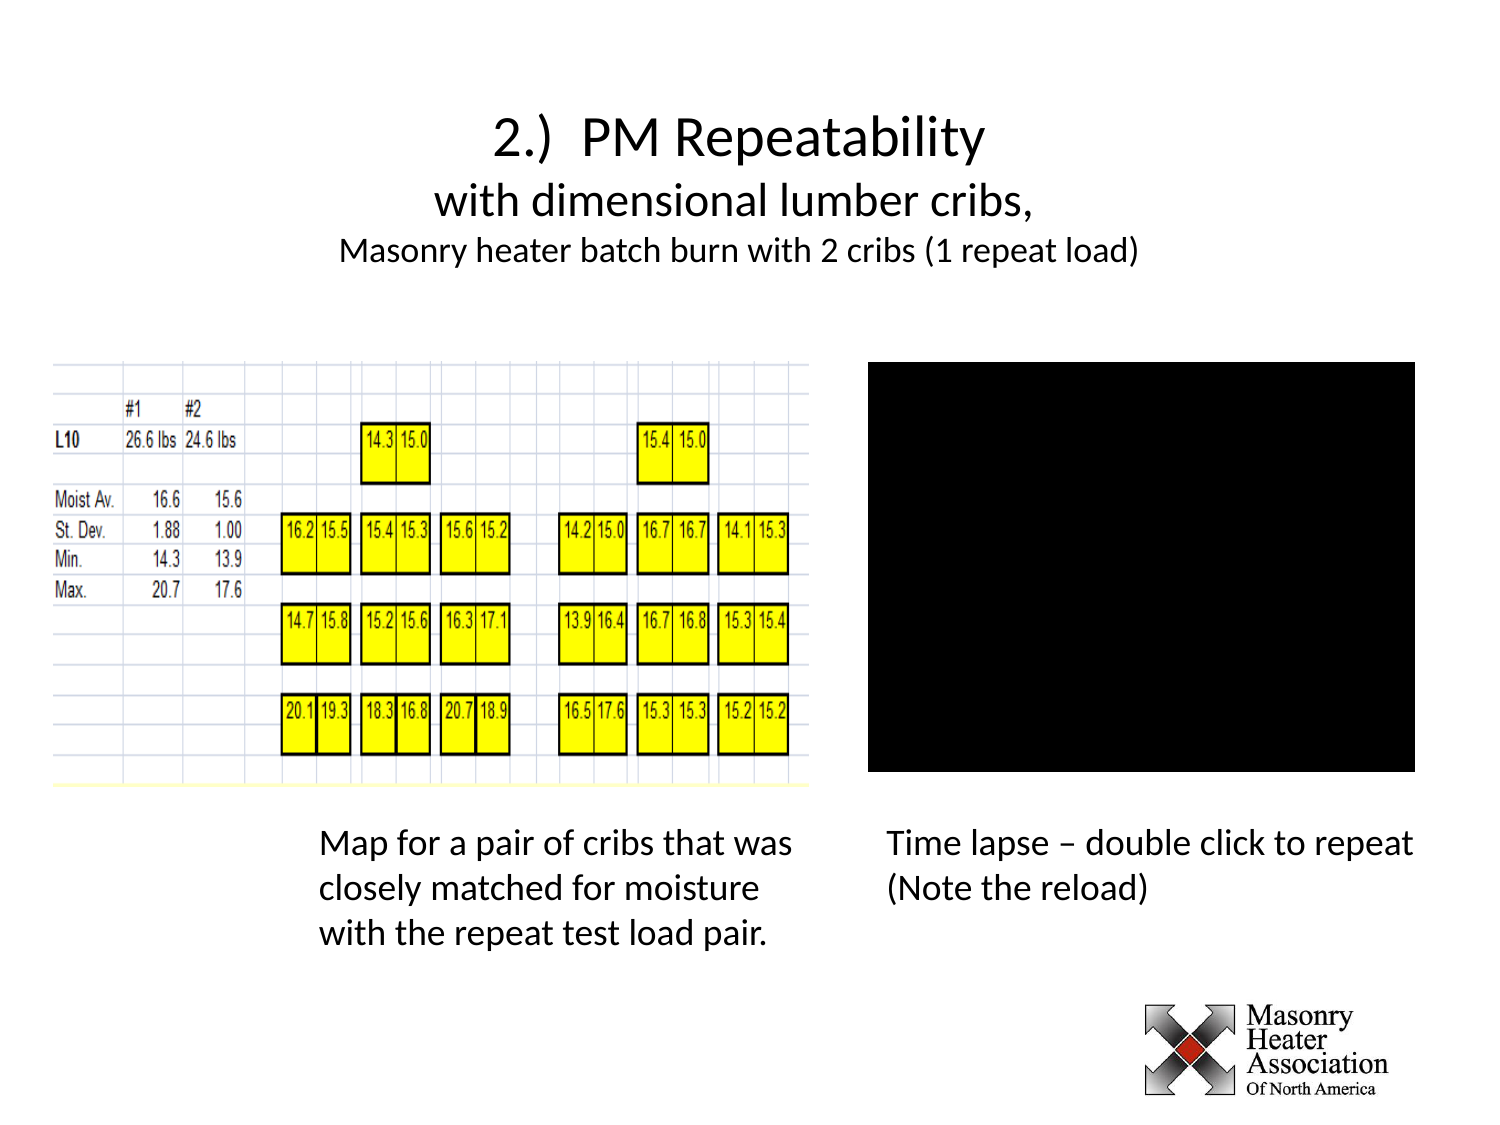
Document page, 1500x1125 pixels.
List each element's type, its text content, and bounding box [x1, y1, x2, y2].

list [867, 361, 1416, 773]
picture [1139, 999, 1394, 1101]
title 2.) PM Repeatability with dimensional lumber cribs, Masonry heater batch burn with 2 cribs (1 repeat load) [64, 90, 1415, 278]
picture [52, 361, 810, 788]
text_box Time lapse – double click to repeat (Note the reload) [871, 810, 1430, 916]
text_box Map for a pair of cribs that was closely matched for moisture with the repeat test load pair. [304, 810, 817, 961]
